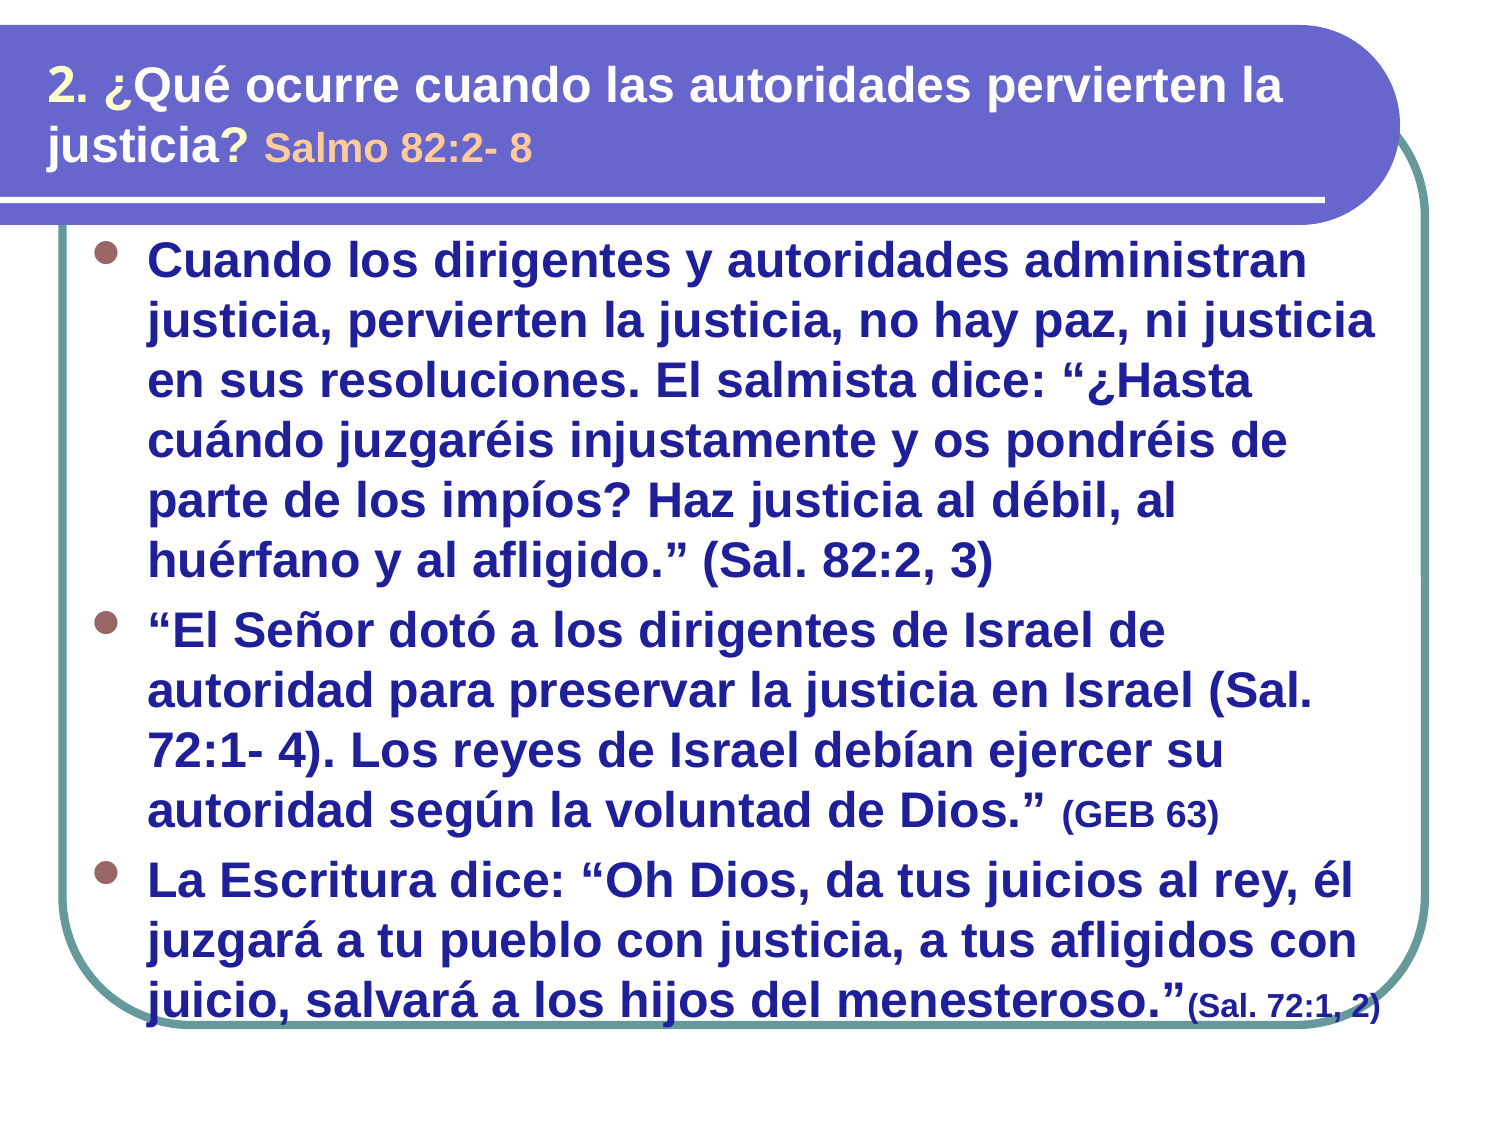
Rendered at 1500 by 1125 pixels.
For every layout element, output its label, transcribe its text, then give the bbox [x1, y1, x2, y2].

title 2. ¿Qué ocurre cuando las autoridades pervierten la justicia? Salmo 82:2- 8 [31, 37, 1348, 188]
list Cuando los dirigentes y autoridades administran justicia, pervierten la justicia, no hay paz, ni justicia en sus resoluciones. El salmista dice: “¿Hasta cuándo juzgaréis injustamente y os pondréis de parte de los impíos? Haz justicia al débil, al huérfano y al afligido.” (Sal. 82:2, 3) “El Señor dotó a los dirigentes de Israel de autoridad para preservar la justicia en Israel (Sal. 72:1- 4). Los reyes de Israel debían ejercer su autoridad según la voluntad de Dios.” (GEB 63) La Escritura dice: “Oh Dios, da tus juicios al rey, él juzgará a tu pueblo con justicia, a tus afligidos con juicio, salvará a los hijos del menesteroso.”(Sal. 72:1, 2) [75, 219, 1412, 1024]
